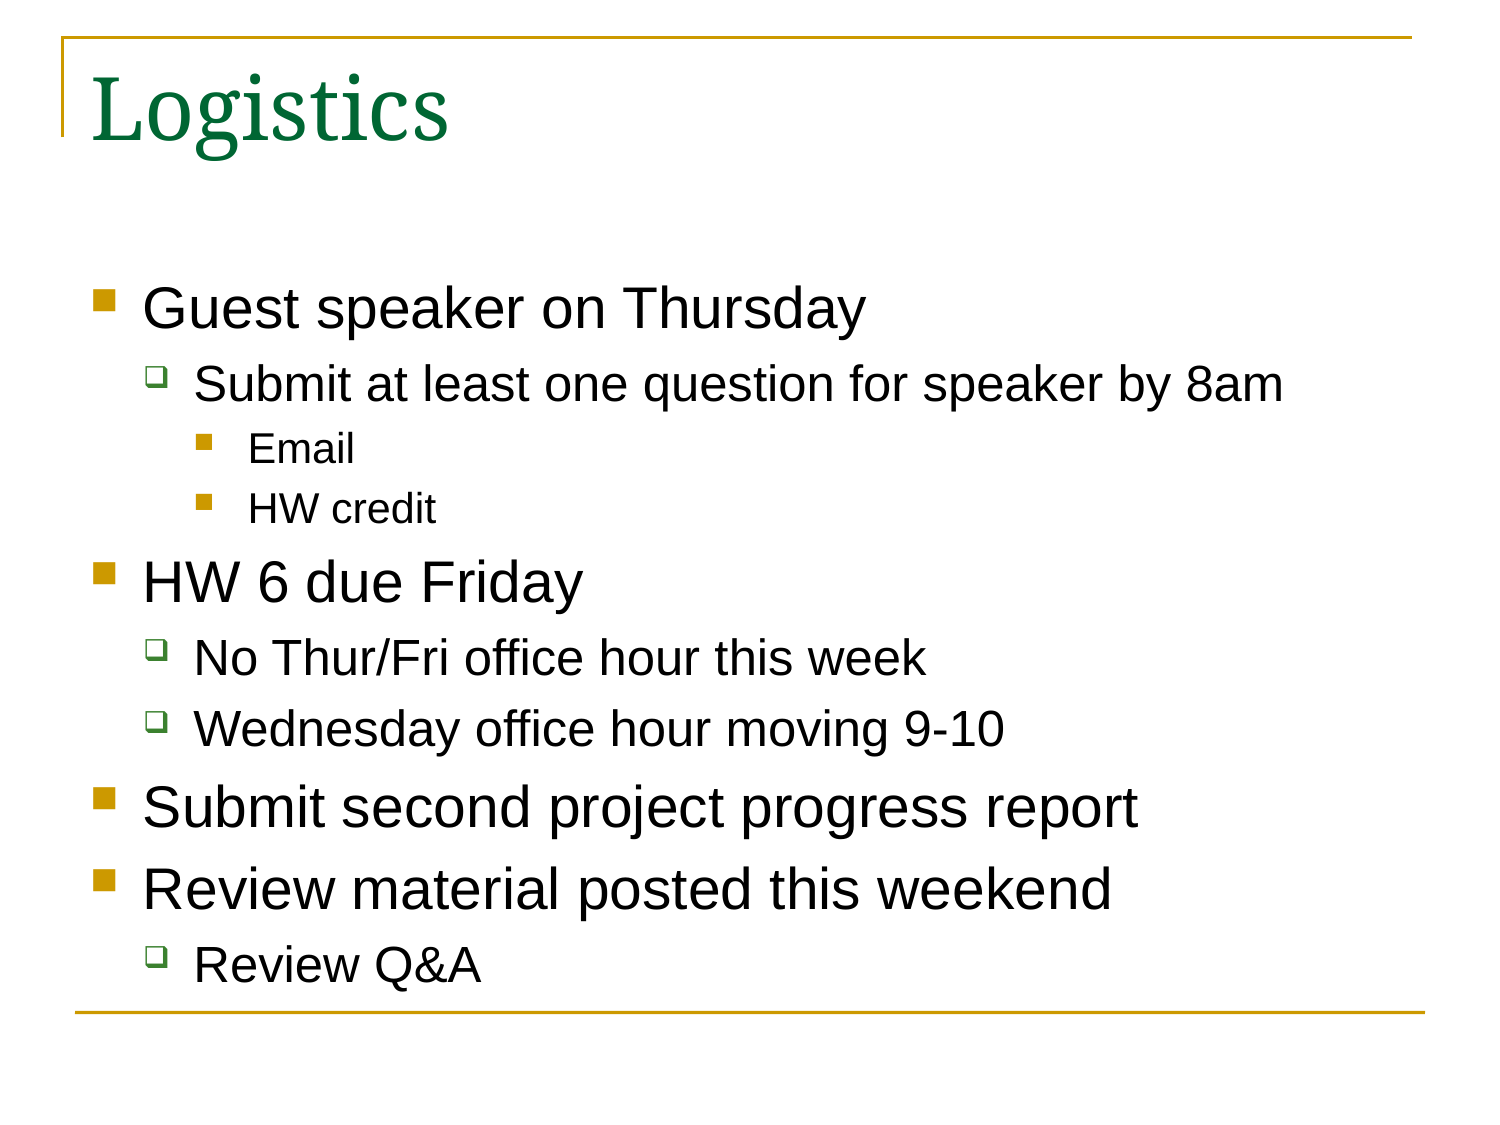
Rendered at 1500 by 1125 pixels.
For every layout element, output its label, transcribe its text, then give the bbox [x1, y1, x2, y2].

title Logistics [75, 45, 1425, 233]
list Guest speaker on Thursday Submit at least one question for speaker by 8am Email HW credit HW 6 due Friday No Thur/Fri office hour this week Wednesday office hour moving 9-10 Submit second project progress report Review material posted this weekend Review Q&A [75, 262, 1425, 1006]
